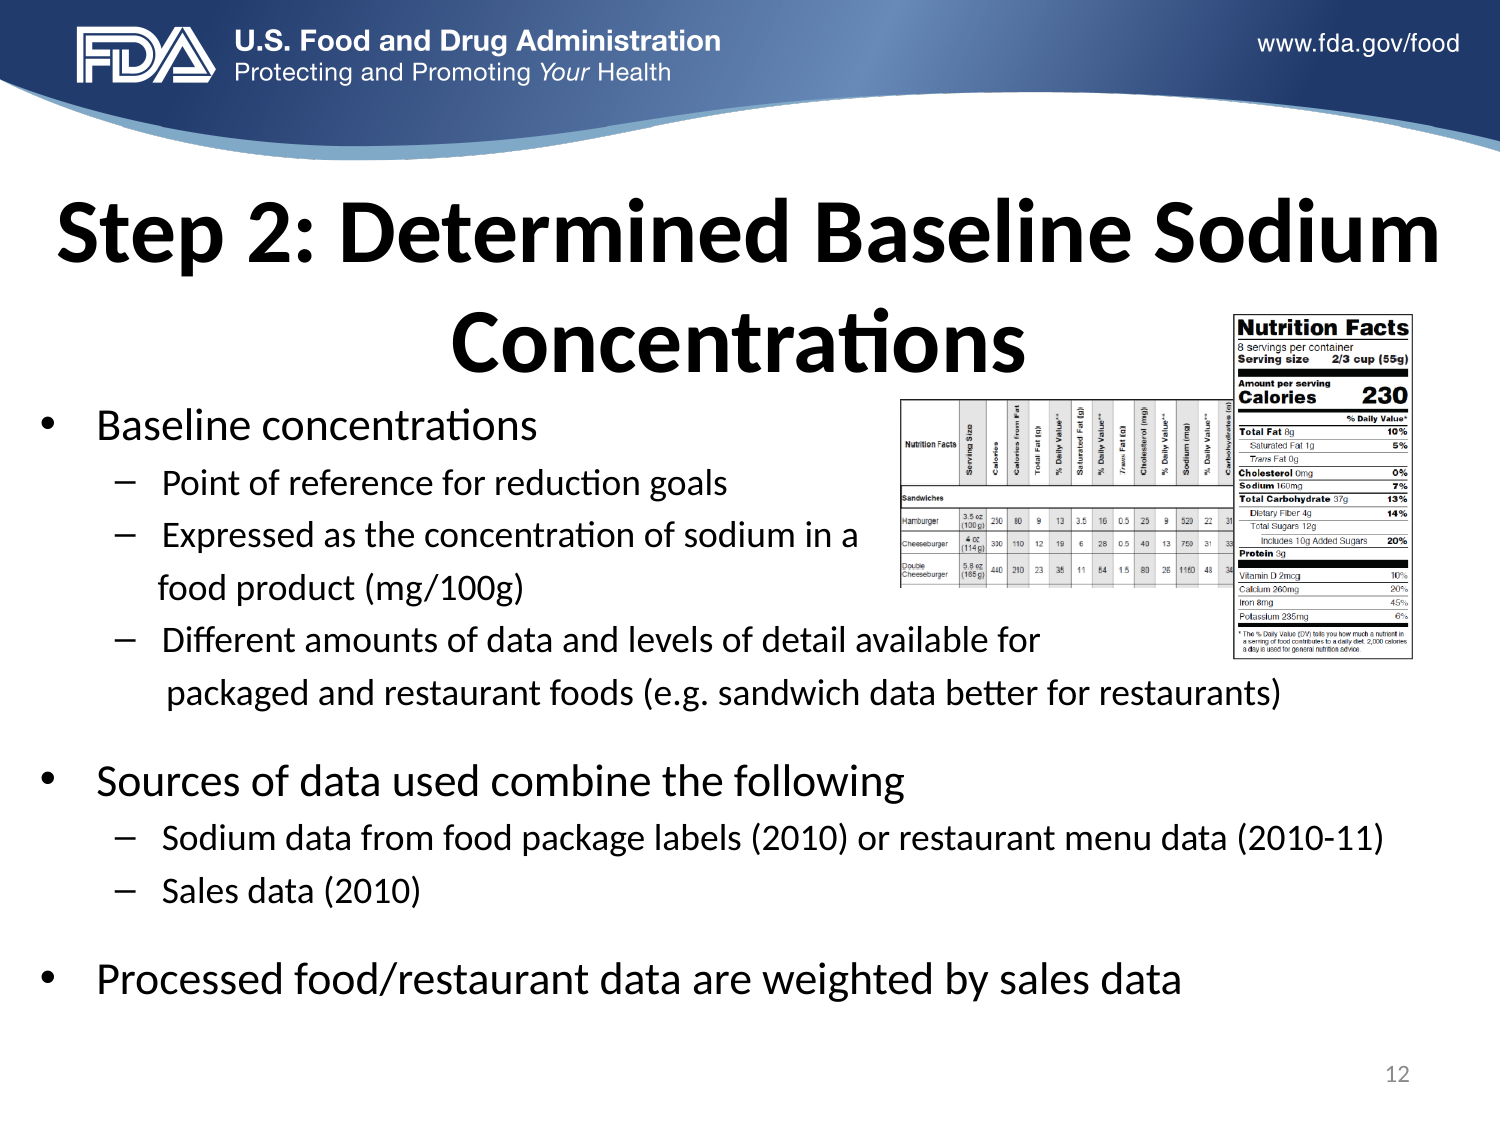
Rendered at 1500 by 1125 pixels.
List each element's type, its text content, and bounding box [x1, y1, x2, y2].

title Step 2: Determined Baseline Sodium Concentrations [0, 187, 1500, 375]
list Baseline concentrations Point of reference for reduction goals Expressed as the concentration of sodium in a food product (mg/100g) Different amounts of data and levels of detail available for packaged and restaurant foods (e.g. sandwich data better for restaurants) Sources of data used combine the following Sodium data from food package labels (2010) or restaurant menu data (2010-11) Sales data (2010) Processed food/restaurant data are weighted by sales data [24, 387, 1424, 1055]
slide_number 12 [1074, 1042, 1425, 1103]
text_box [899, 312, 1413, 660]
picture [0, 0, 1500, 187]
